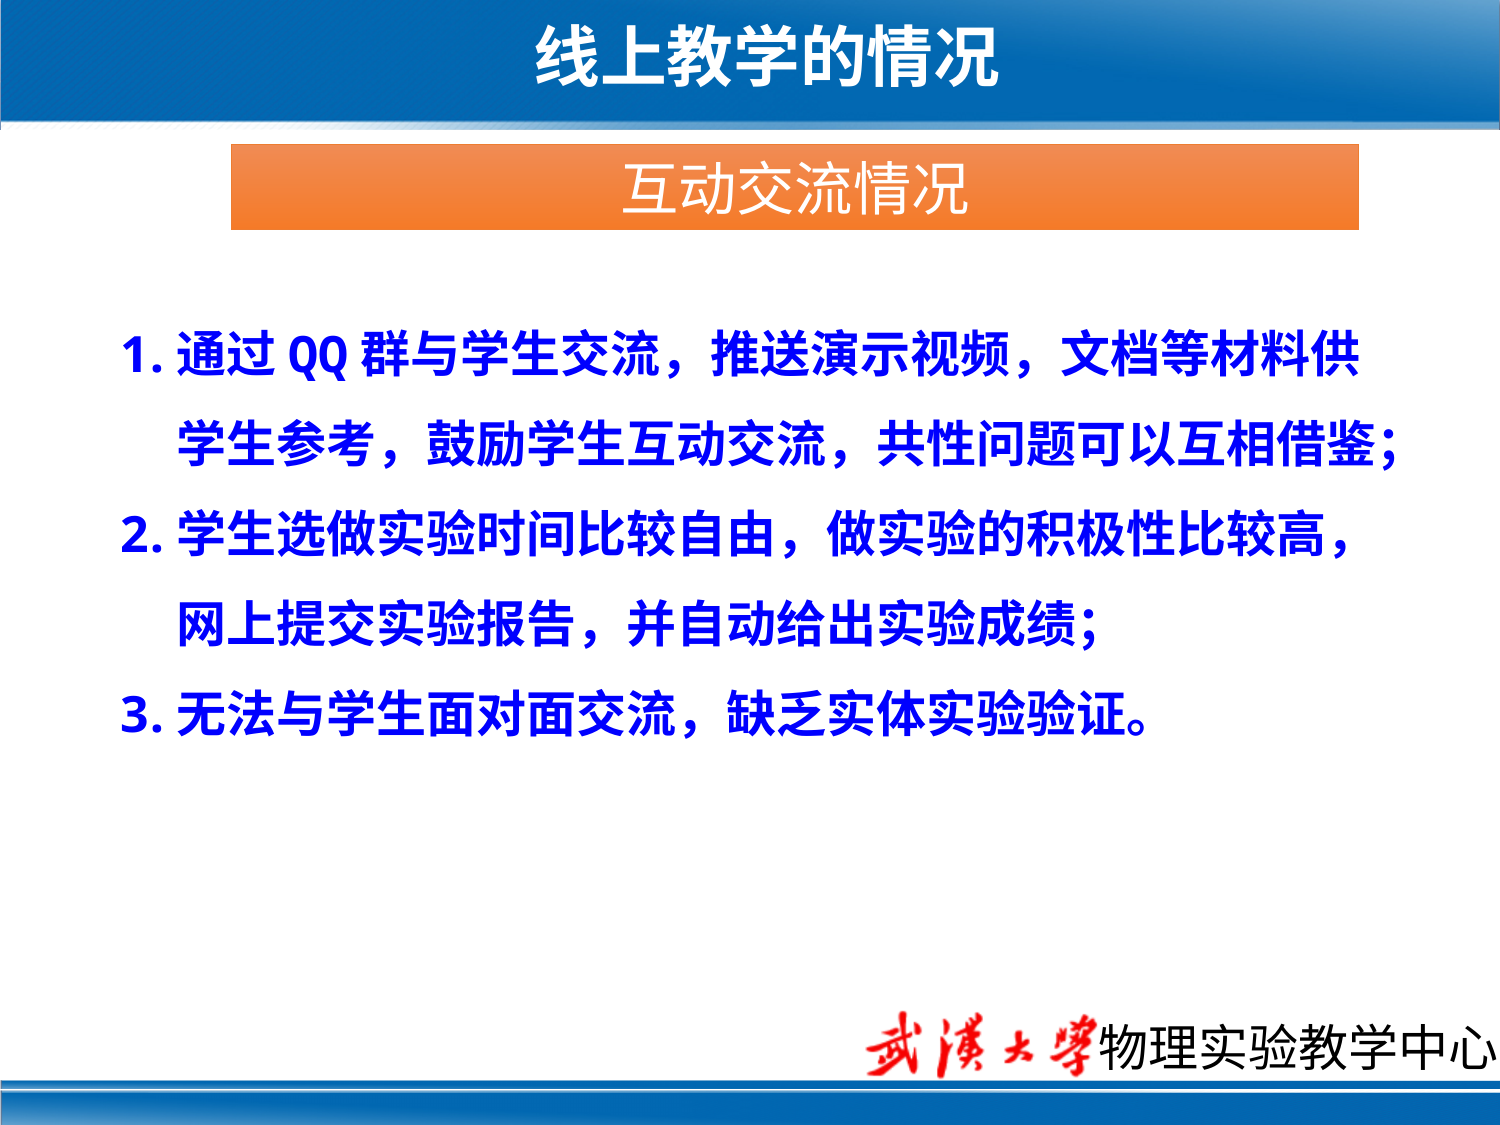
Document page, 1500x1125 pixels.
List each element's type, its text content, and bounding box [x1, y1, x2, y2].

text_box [0, 1001, 1500, 1125]
text_box 互动交流情况 [231, 144, 1359, 230]
text_box 通过QQ群与学生交流，推送演示视频，文档等材料供学生参考，鼓励学生互动交流，共性问题可以互相借鉴； 学生选做实验时间比较自由，做实验的积极性比较高，网上提交实验报告，并自动给出实验成绩； 无法与学生面对面交流，缺乏实体实验验证。 [105, 285, 1400, 1001]
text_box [0, 0, 1500, 130]
